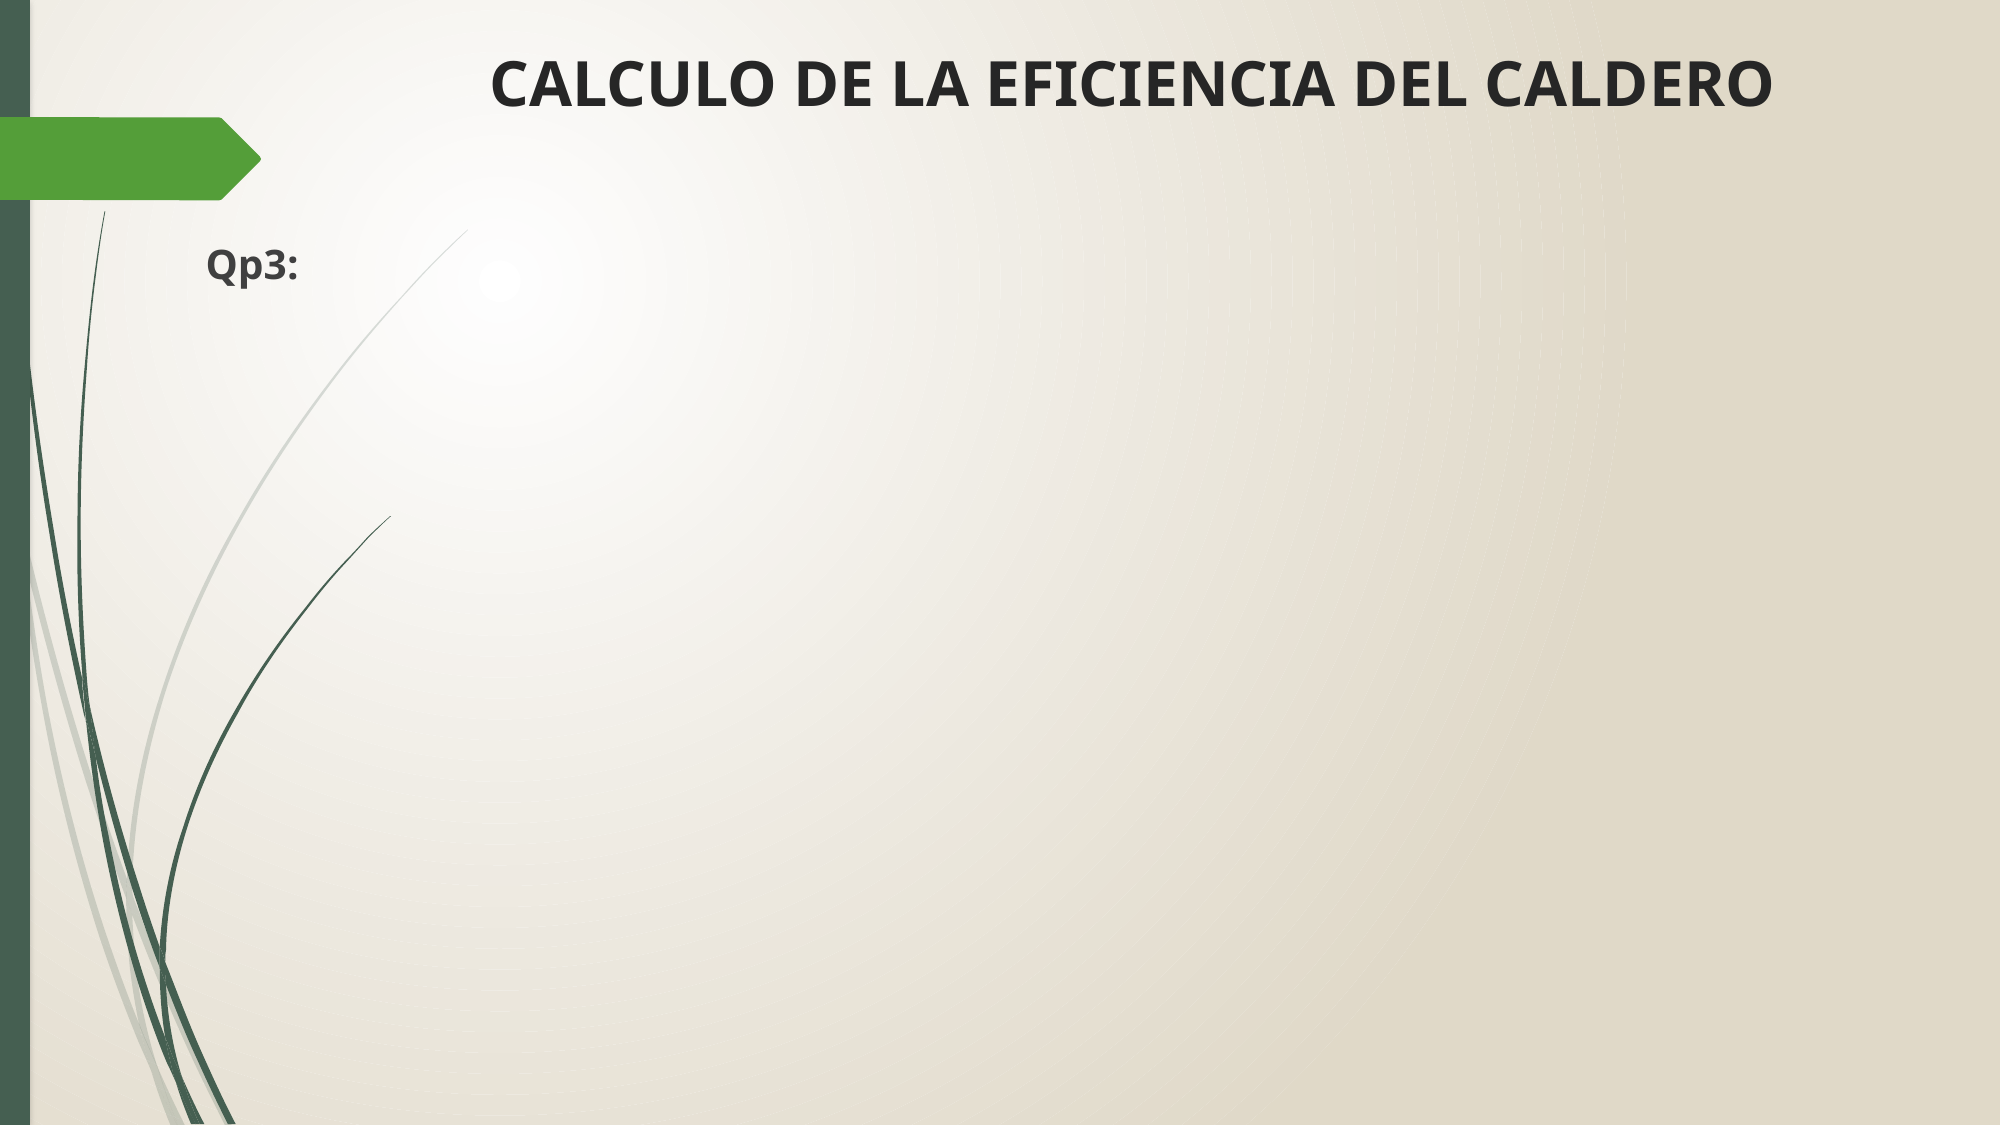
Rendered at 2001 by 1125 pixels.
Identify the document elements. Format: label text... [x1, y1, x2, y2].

title CALCULO DE LA EFICIENCIA DEL CALDERO [451, 36, 1815, 185]
